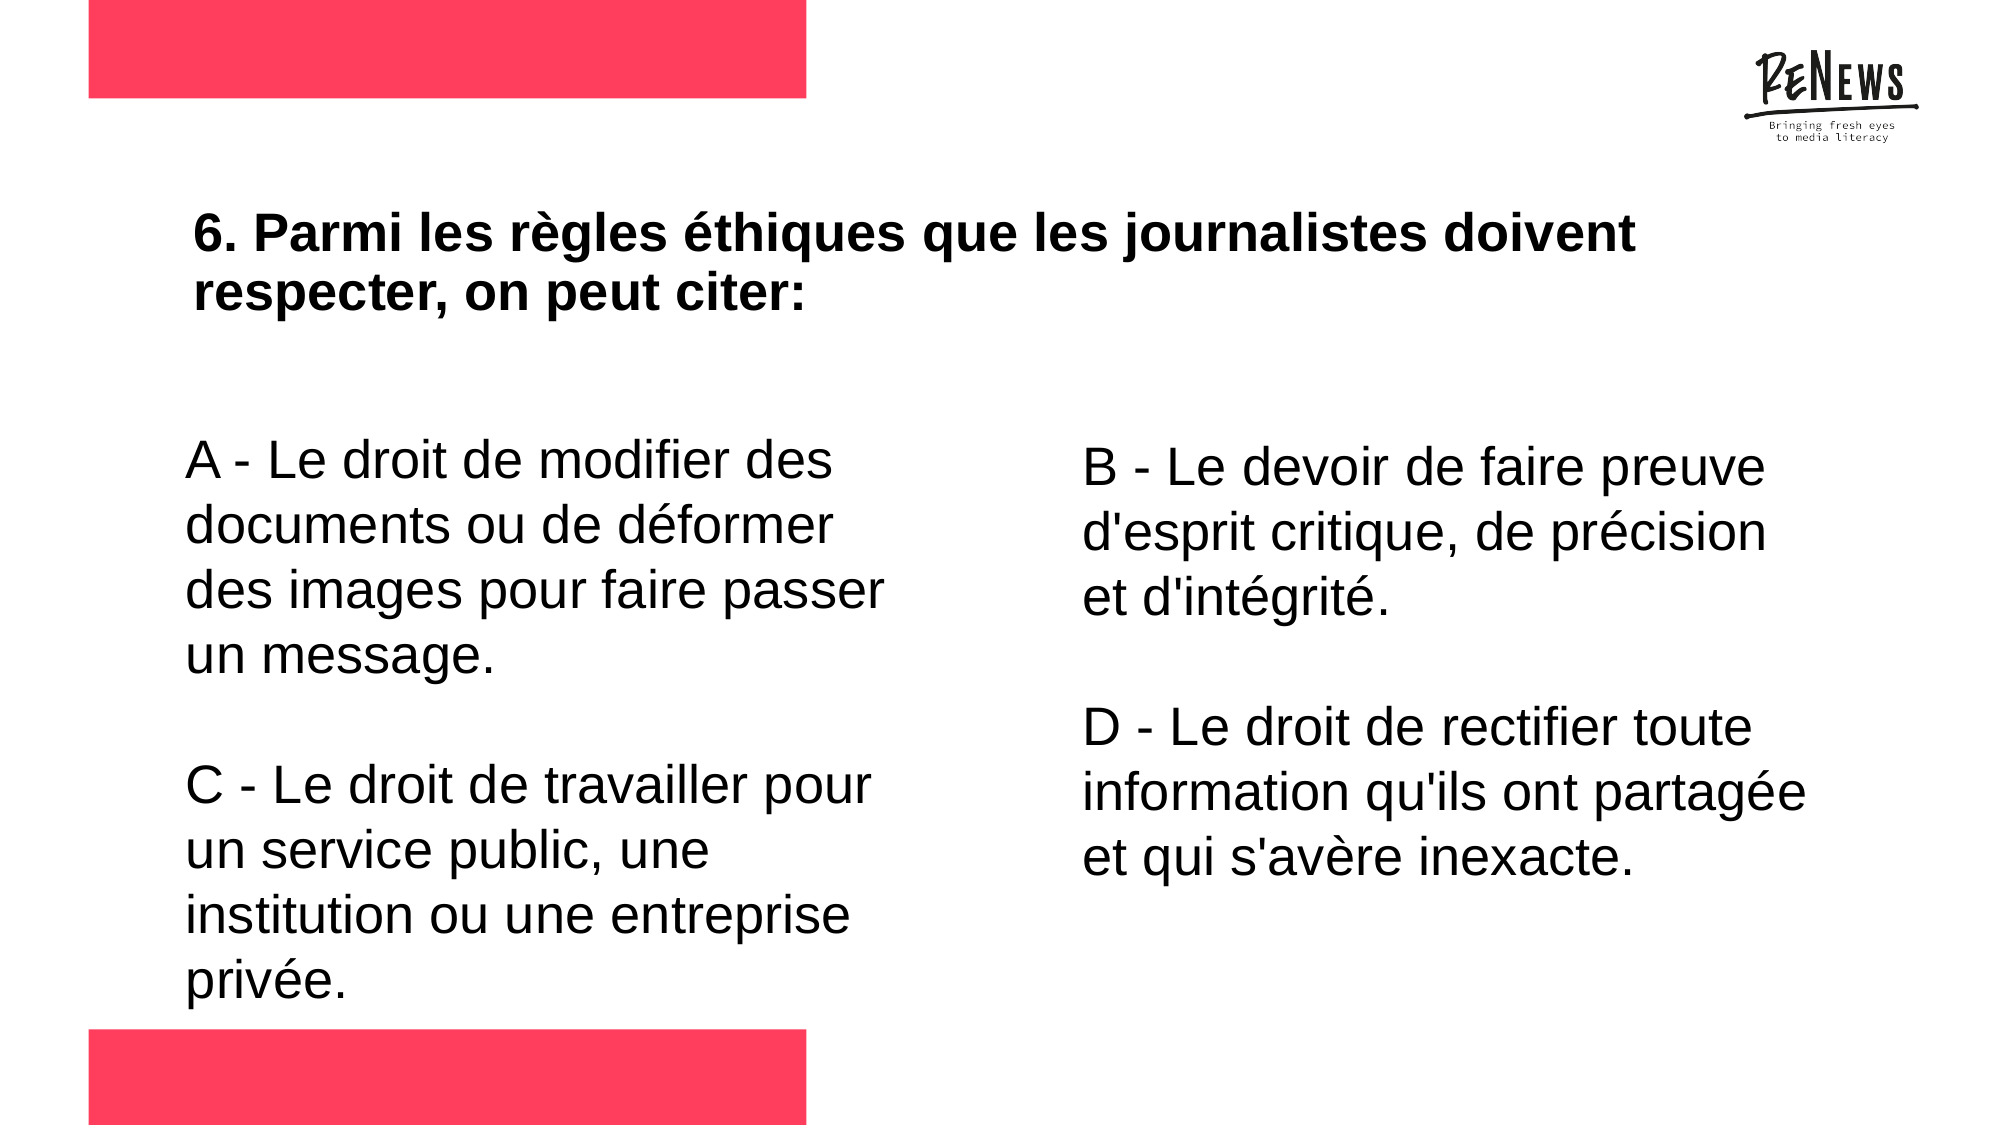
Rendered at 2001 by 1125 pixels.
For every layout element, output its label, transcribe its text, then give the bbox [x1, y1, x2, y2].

picture [1744, 50, 1919, 147]
text_box [88, 1028, 807, 1125]
text_box [1735, 0, 1936, 199]
text_box A - Le droit de modifier des documents ou de déformer des images pour faire passer un message. C - Le droit de travailler pour un service public, une institution ou une entreprise privée. [171, 416, 912, 1017]
text_box 6. Parmi les règles éthiques que les journalistes doivent respecter, on peut citer: [178, 189, 1868, 517]
text_box B - Le devoir de faire preuve d'esprit critique, de précision et d'intégrité. D - Le droit de rectifier toute information qu'ils ont partagée et qui s'avère inexacte. [1067, 424, 1844, 894]
text_box [88, 0, 807, 99]
